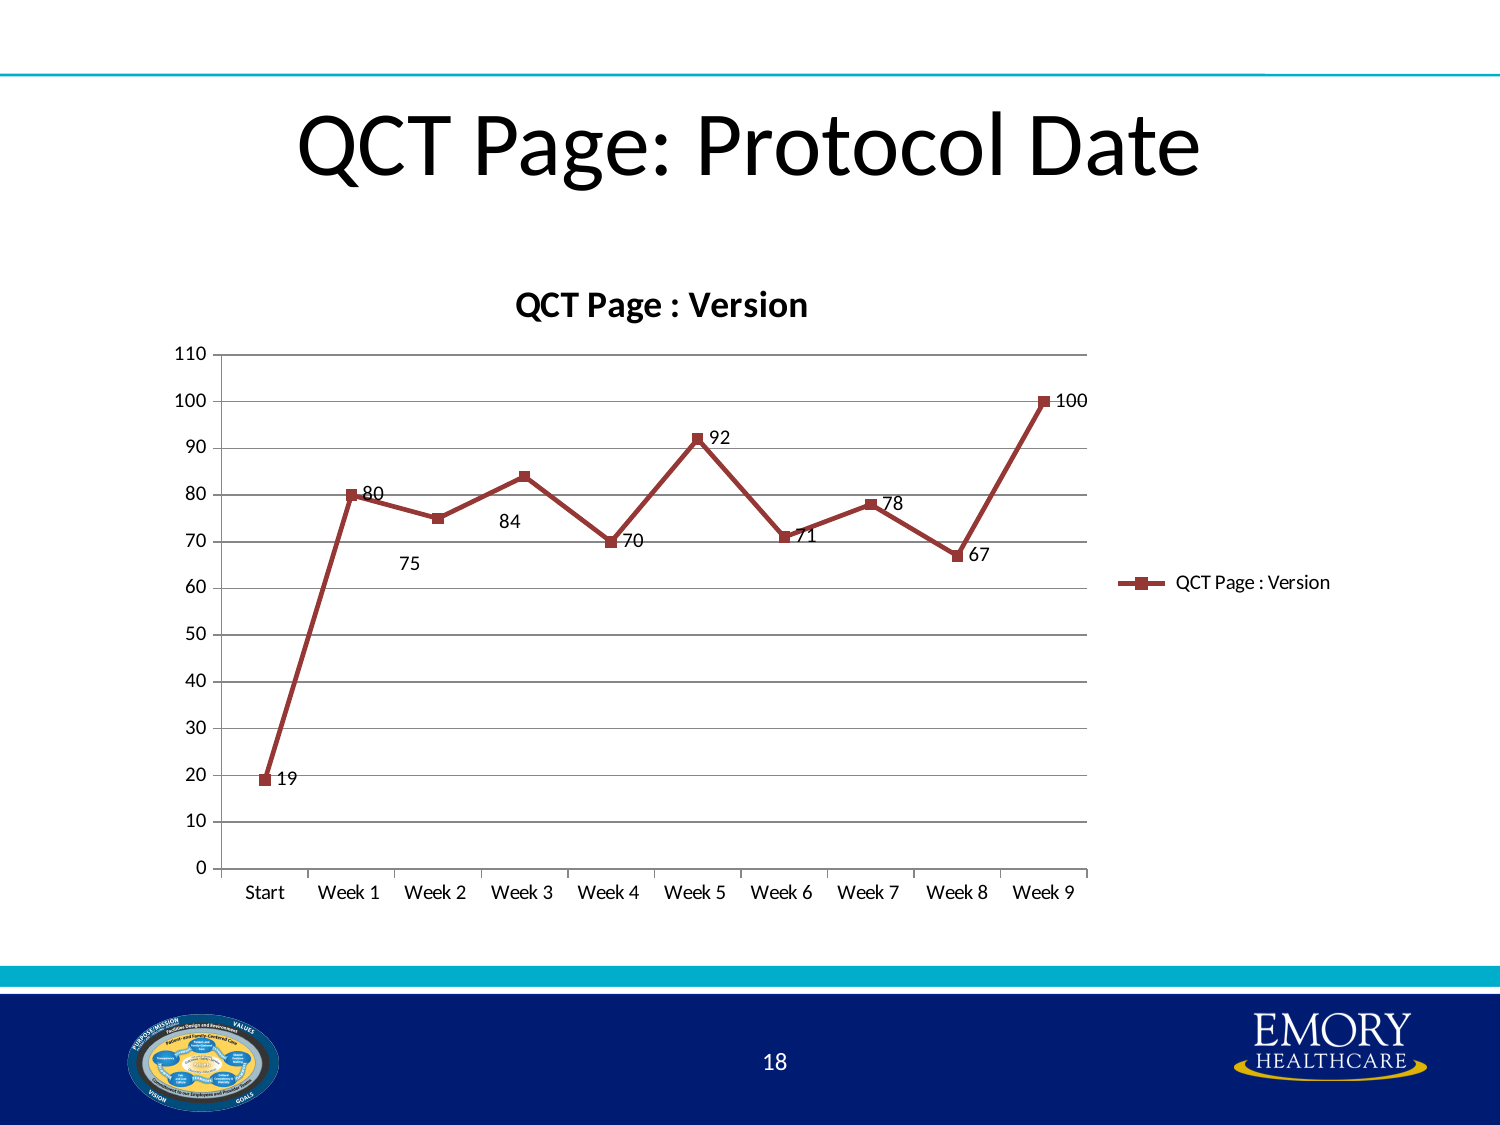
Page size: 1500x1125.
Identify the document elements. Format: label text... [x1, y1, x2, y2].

slide_number 18 [1074, 1042, 1425, 1103]
title QCT Page: Protocol Date [75, 45, 1425, 233]
picture [0, 77, 1500, 1125]
picture [0, 0, 1500, 73]
chart [149, 249, 1351, 918]
